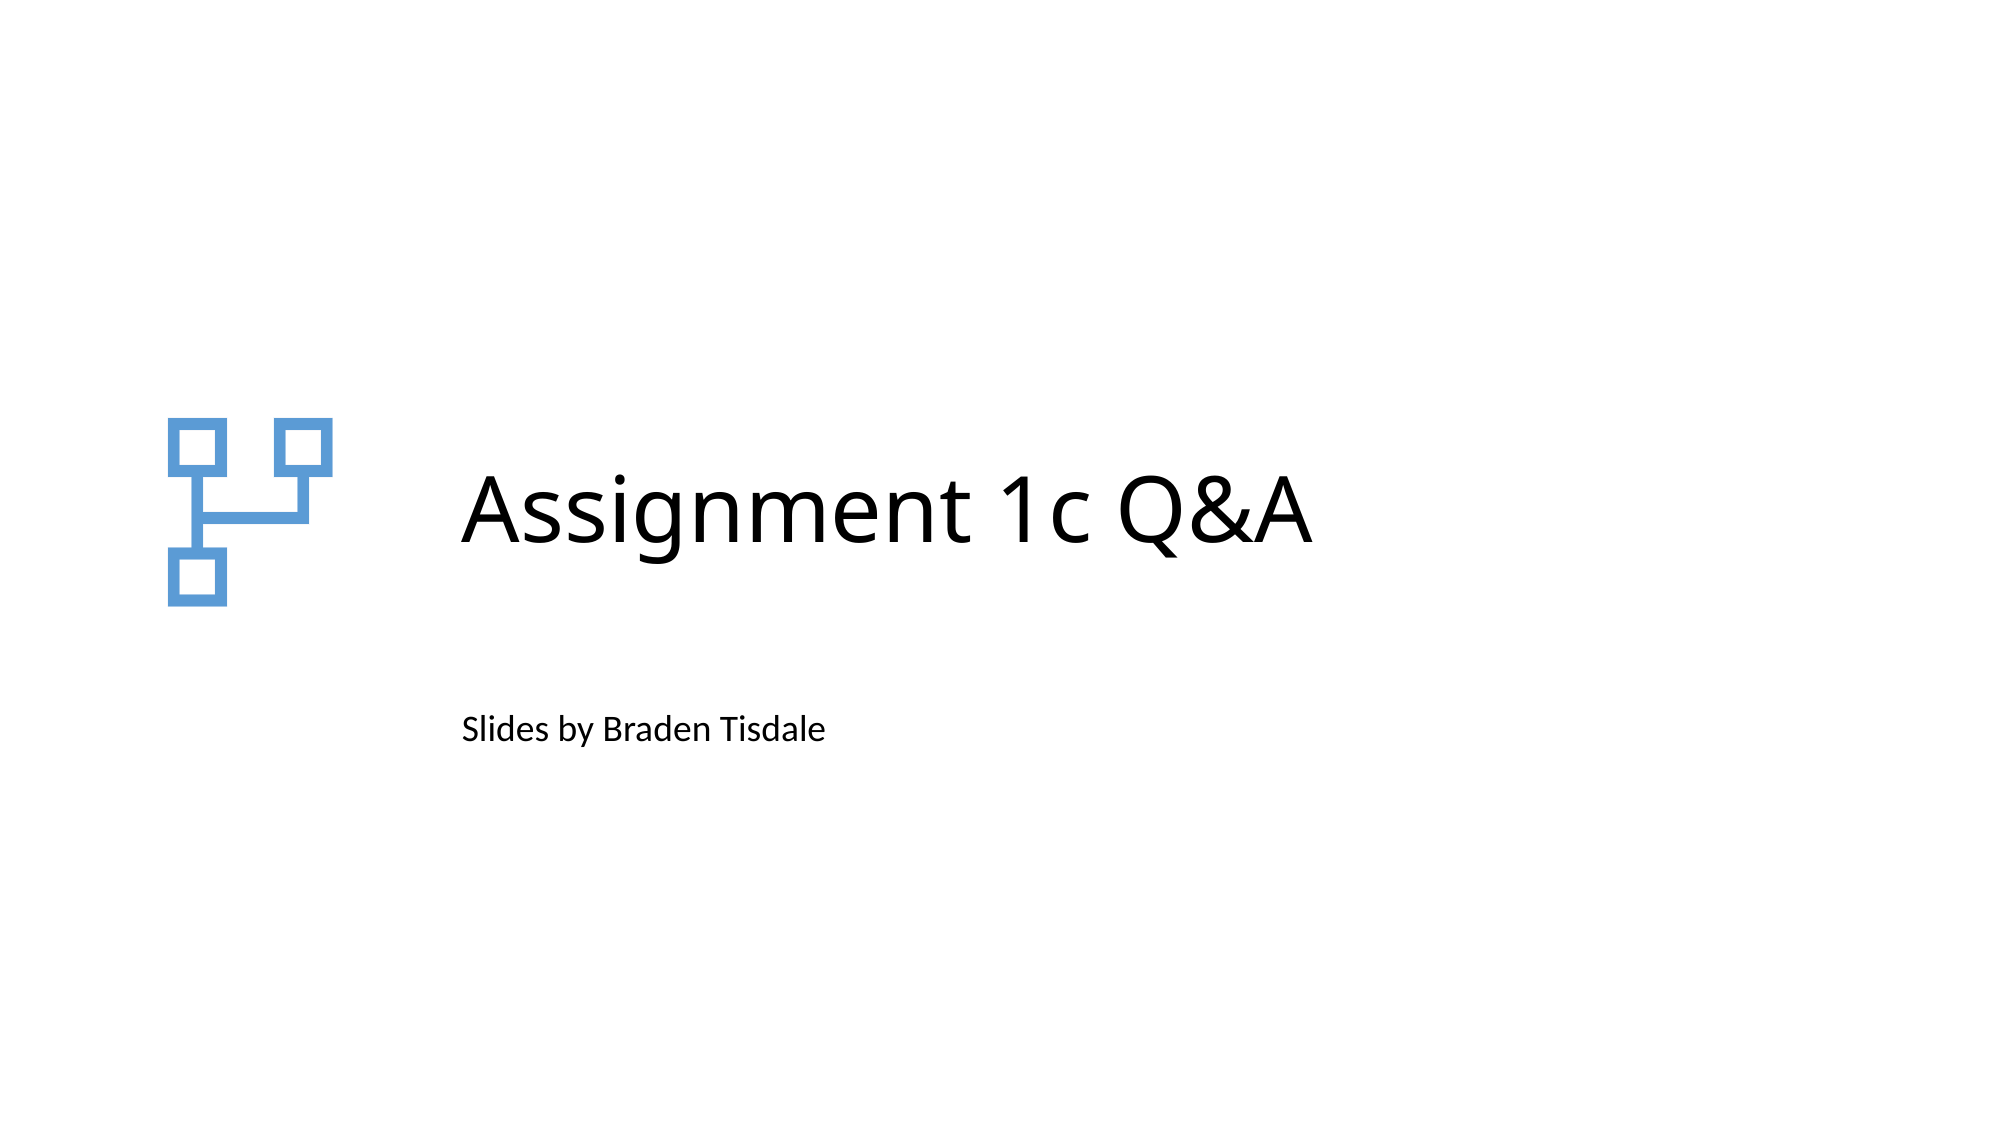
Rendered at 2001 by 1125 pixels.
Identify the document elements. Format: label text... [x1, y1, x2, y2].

title Assignment 1c Q&A [446, 350, 1863, 675]
subtitle Slides by Braden Tisdale [446, 701, 1863, 912]
picture [137, 399, 363, 625]
